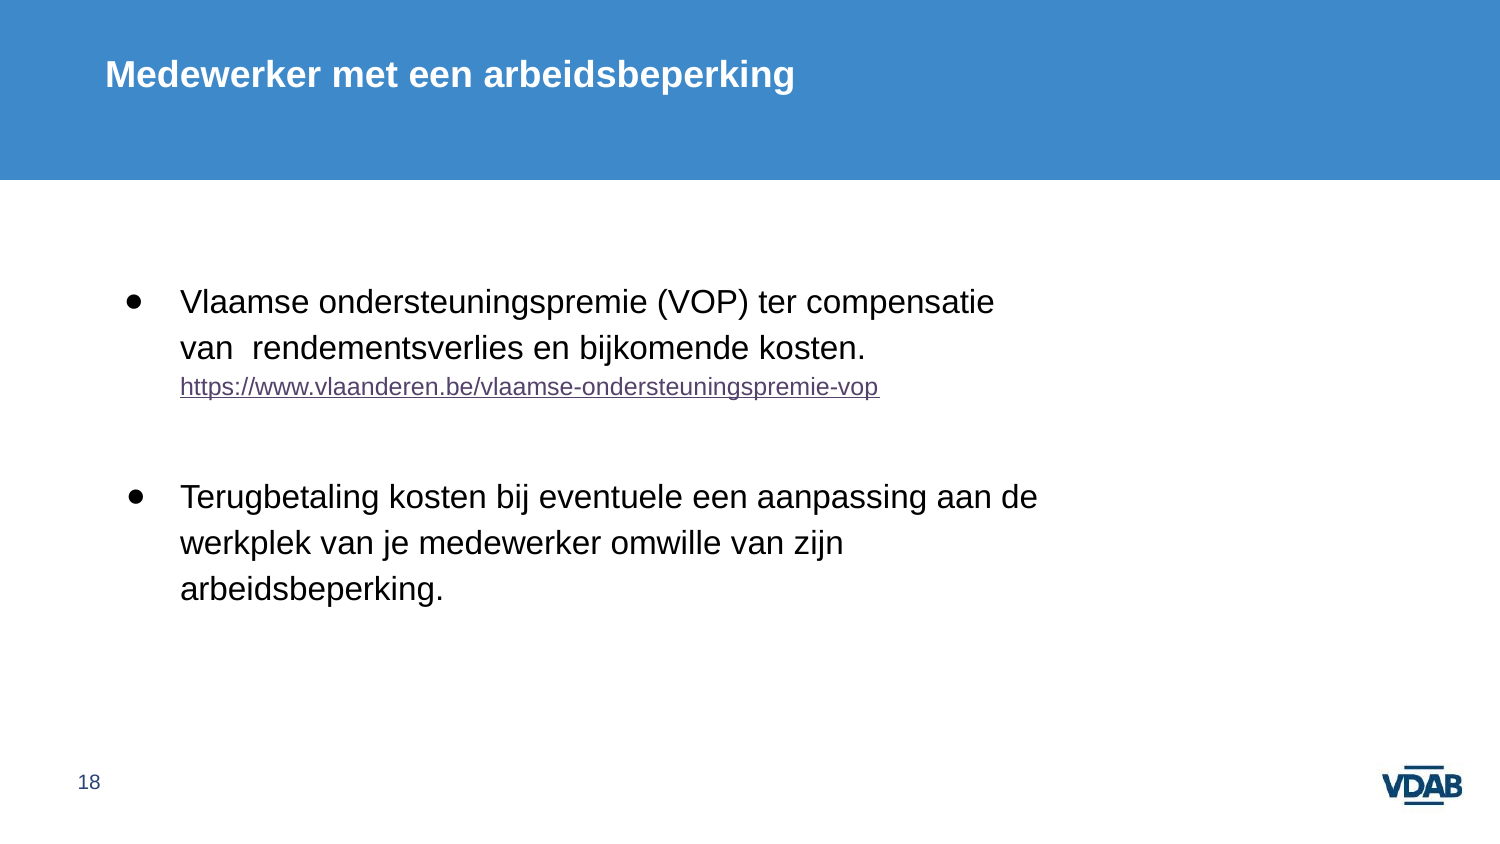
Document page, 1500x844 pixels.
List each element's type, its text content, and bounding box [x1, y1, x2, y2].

title Medewerker met een arbeidsbeperking [105, 49, 1139, 183]
picture [0, 180, 1500, 844]
slide_number 18 [25, 749, 116, 814]
list Vlaamse ondersteuningspremie (VOP) ter compensatie van rendementsverlies en bijkomende kosten. https://www.vlaanderen.be/vlaamse-ondersteuningspremie-vop Terugbetaling kosten bij eventuele een aanpassing aan de werkplek van je medewerker omwille van zijn arbeidsbeperking. [105, 274, 1058, 677]
